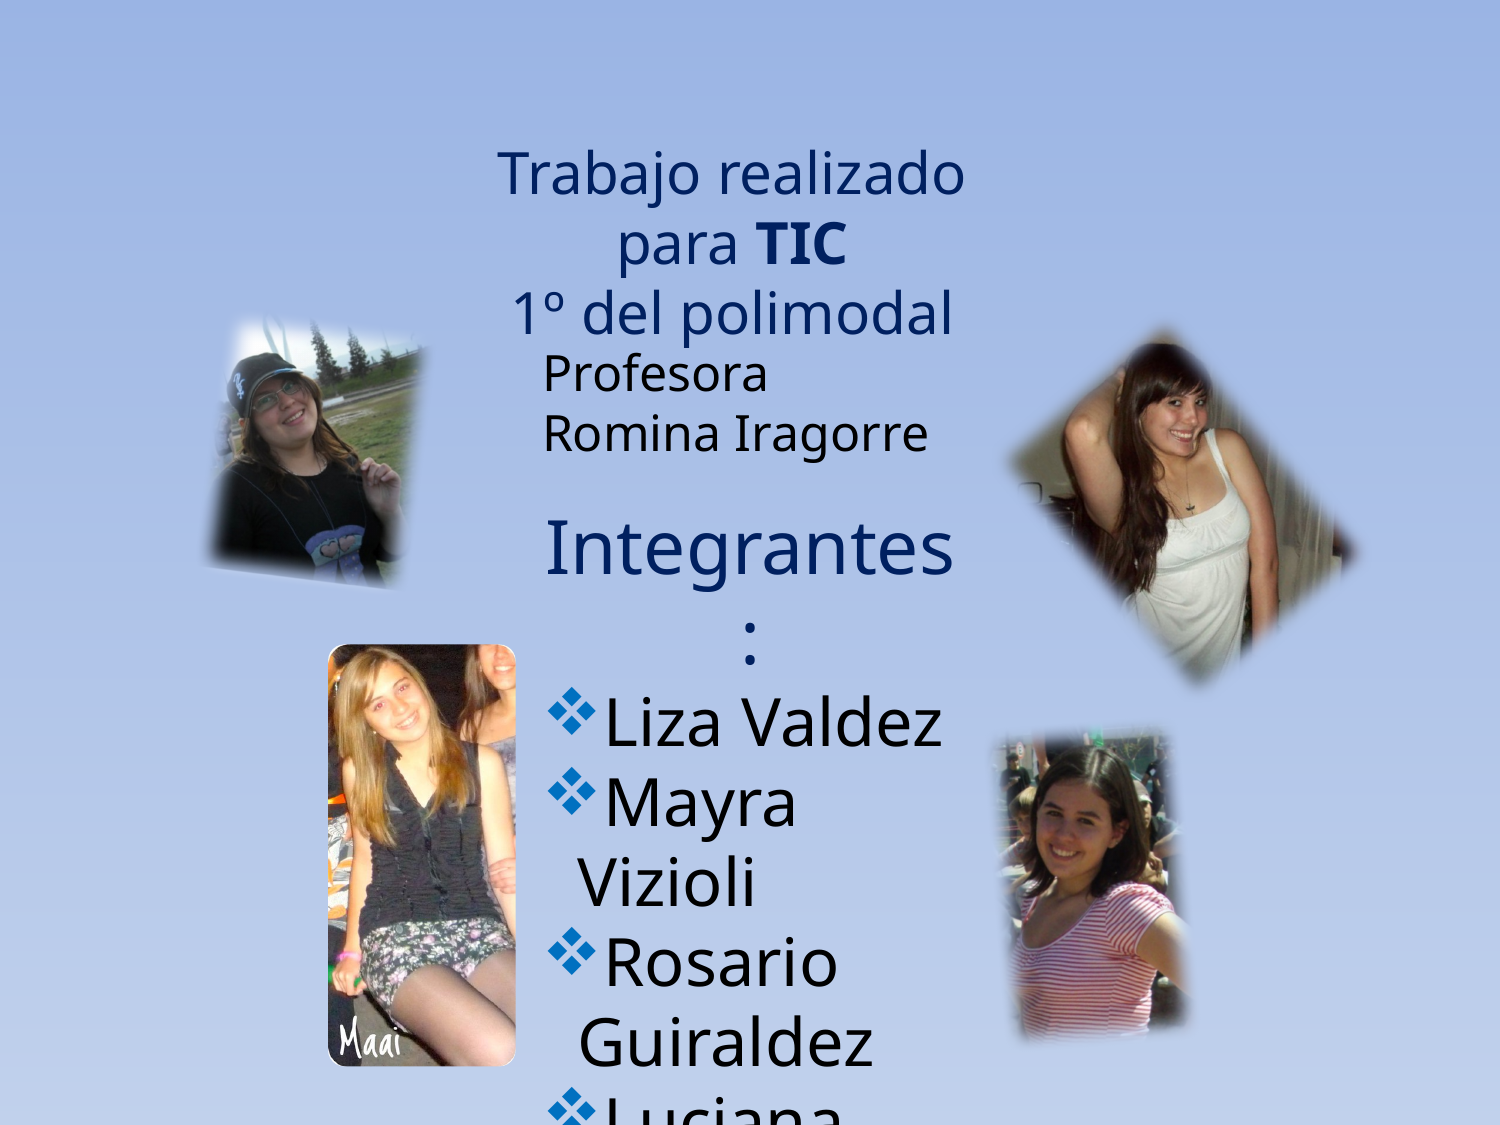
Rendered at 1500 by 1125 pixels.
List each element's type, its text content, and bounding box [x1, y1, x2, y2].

picture [205, 313, 427, 592]
text_box Trabajo realizado para TIC 1º del polimodal [445, 128, 1020, 354]
picture [1009, 344, 1354, 670]
text_box Integrantes: Liza Valdez Mayra Vizioli Rosario Guiraldez Luciana Piazzoli [527, 492, 973, 1125]
picture [990, 719, 1193, 1049]
picture [327, 644, 516, 1067]
text_box Profesora Romina Iragorre [527, 334, 961, 470]
